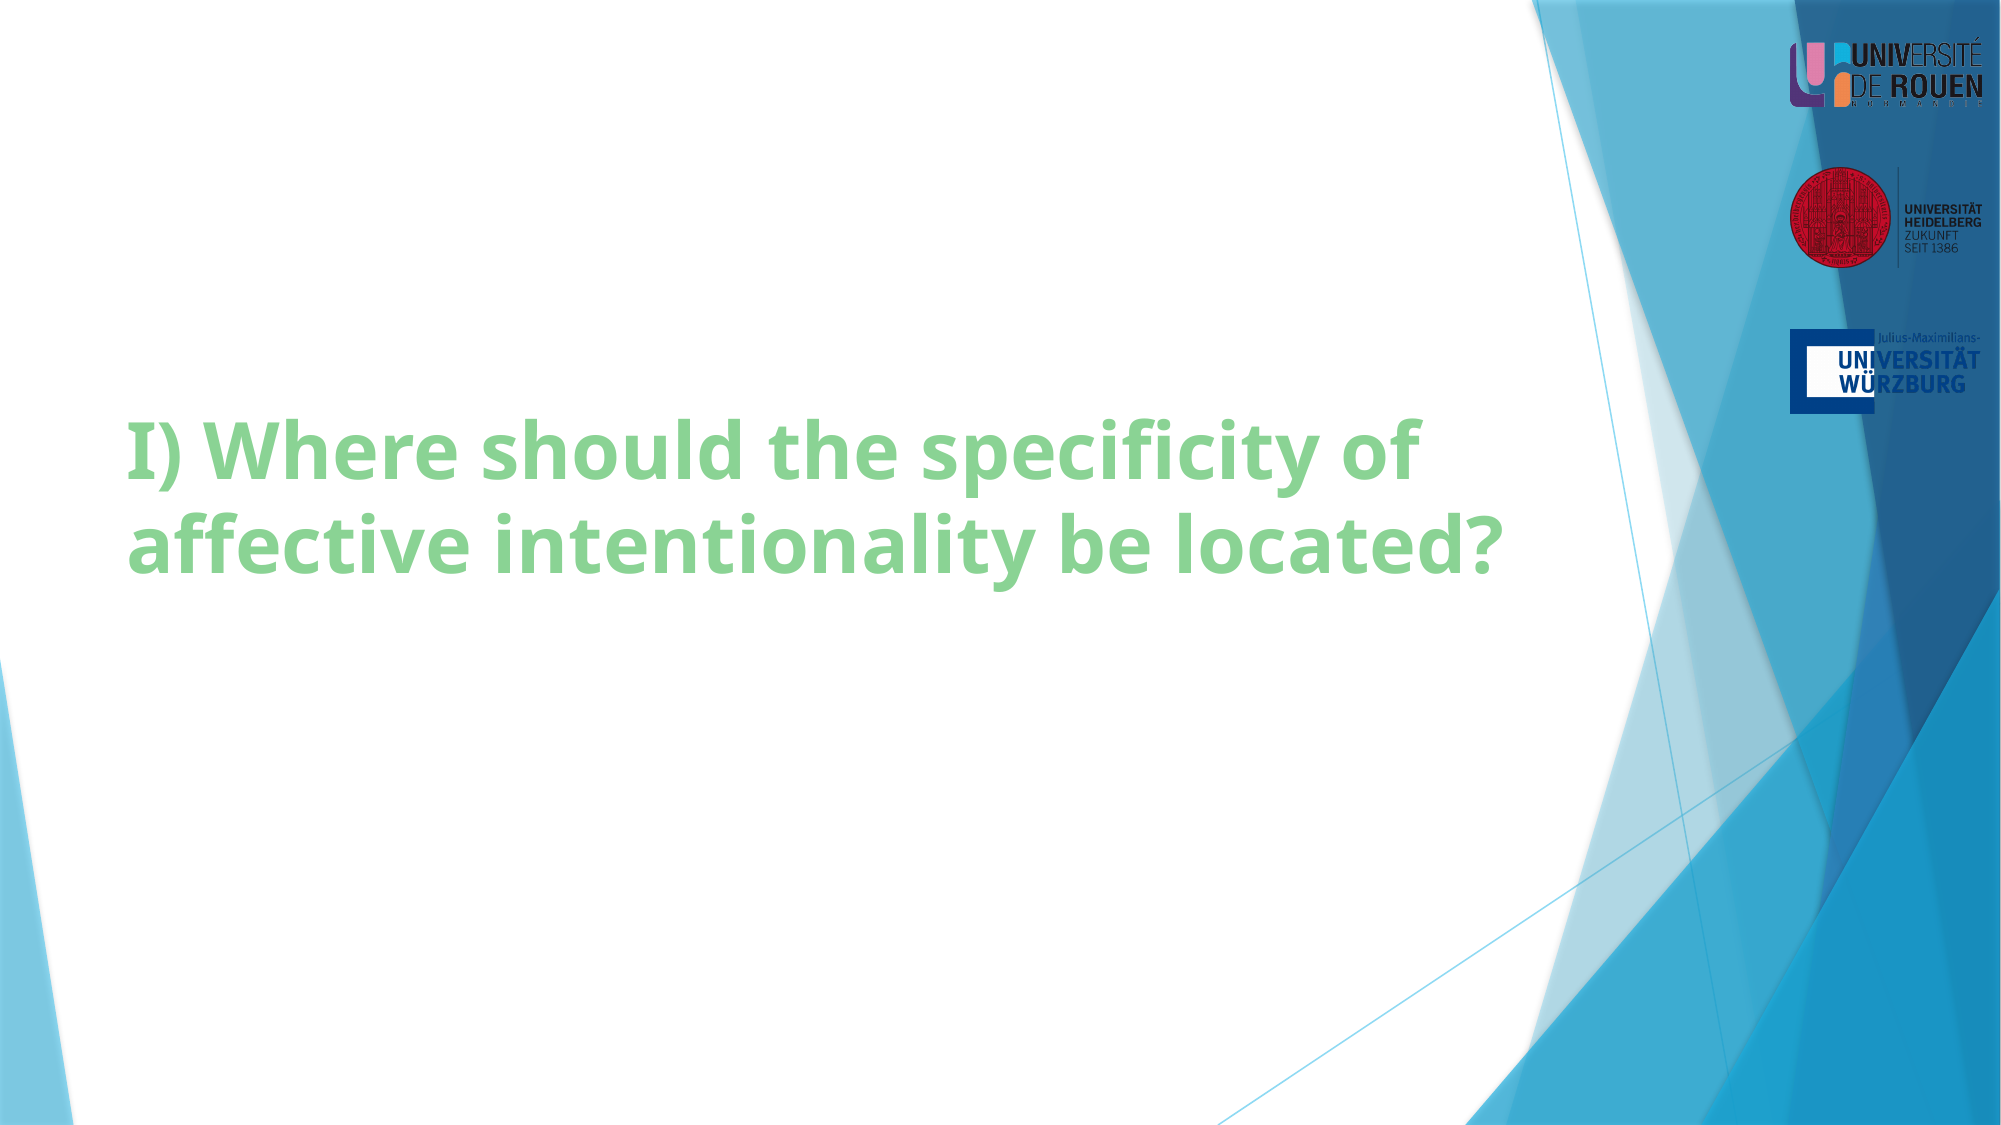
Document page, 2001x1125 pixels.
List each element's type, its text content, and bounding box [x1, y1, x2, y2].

picture [1789, 36, 1982, 107]
picture [1789, 328, 1982, 414]
picture [1789, 167, 1982, 269]
title I) Where should the specificity of affective intentionality be located? [111, 297, 1522, 598]
